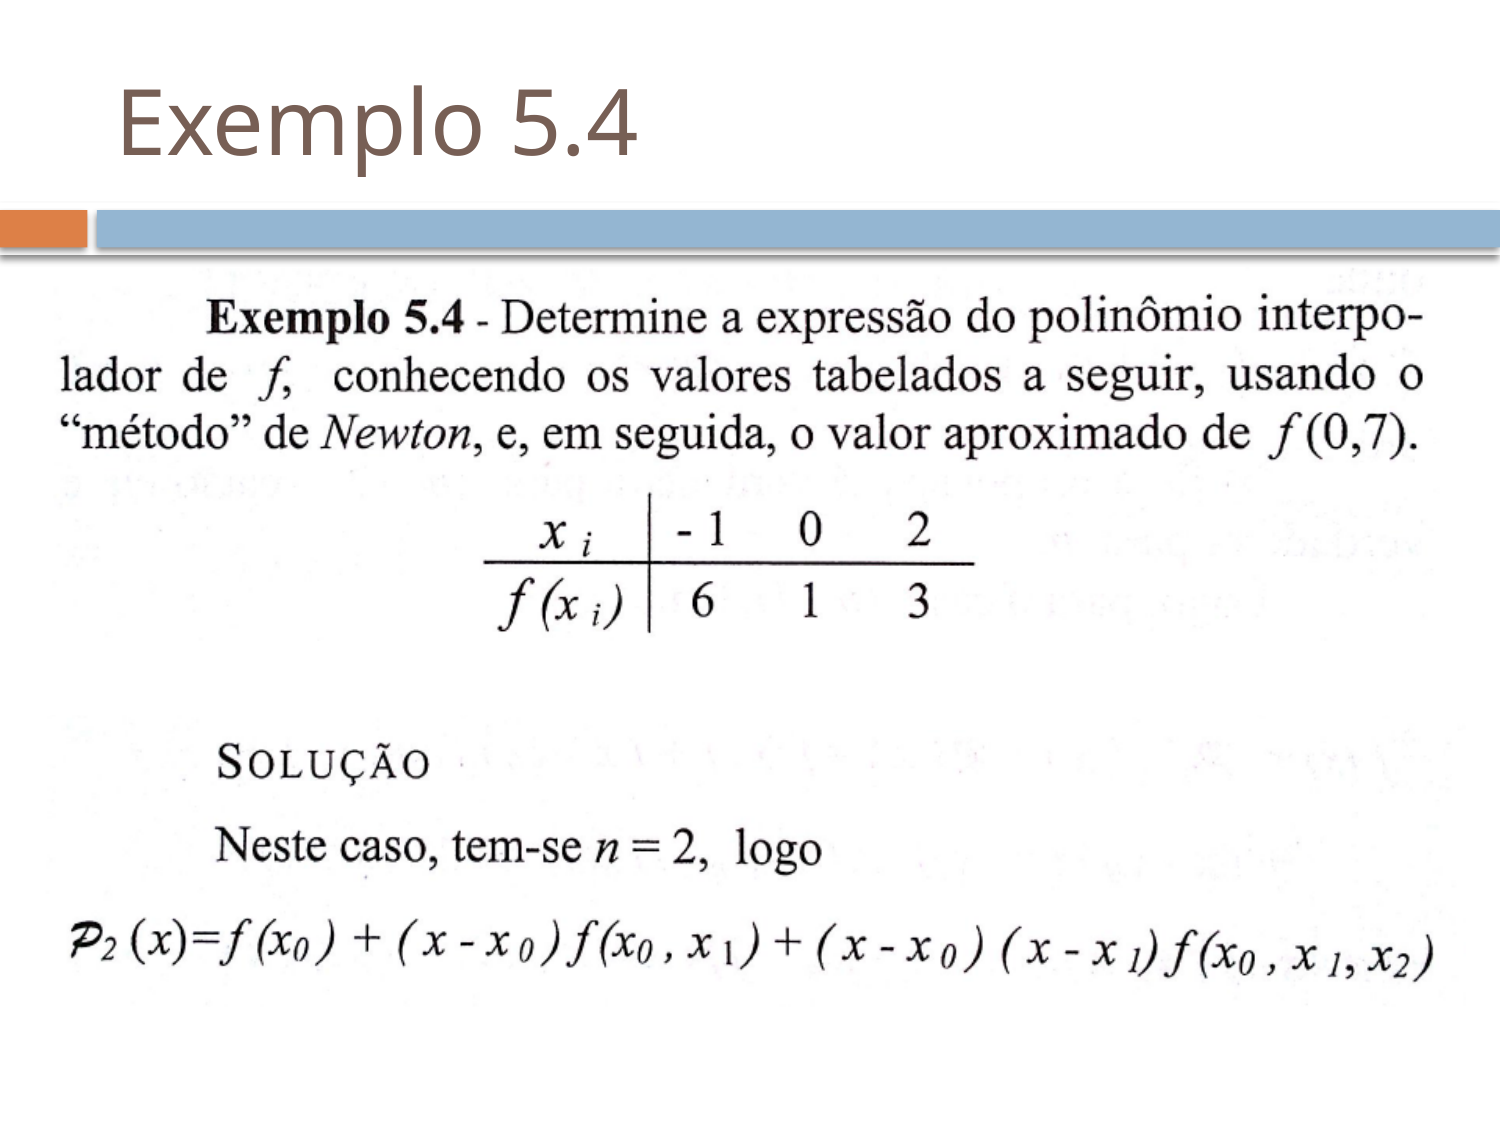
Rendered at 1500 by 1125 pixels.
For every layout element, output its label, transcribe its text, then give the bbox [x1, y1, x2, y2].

title Exemplo 5.4 [100, 37, 1438, 200]
picture [44, 715, 1466, 1007]
picture [51, 266, 1441, 641]
